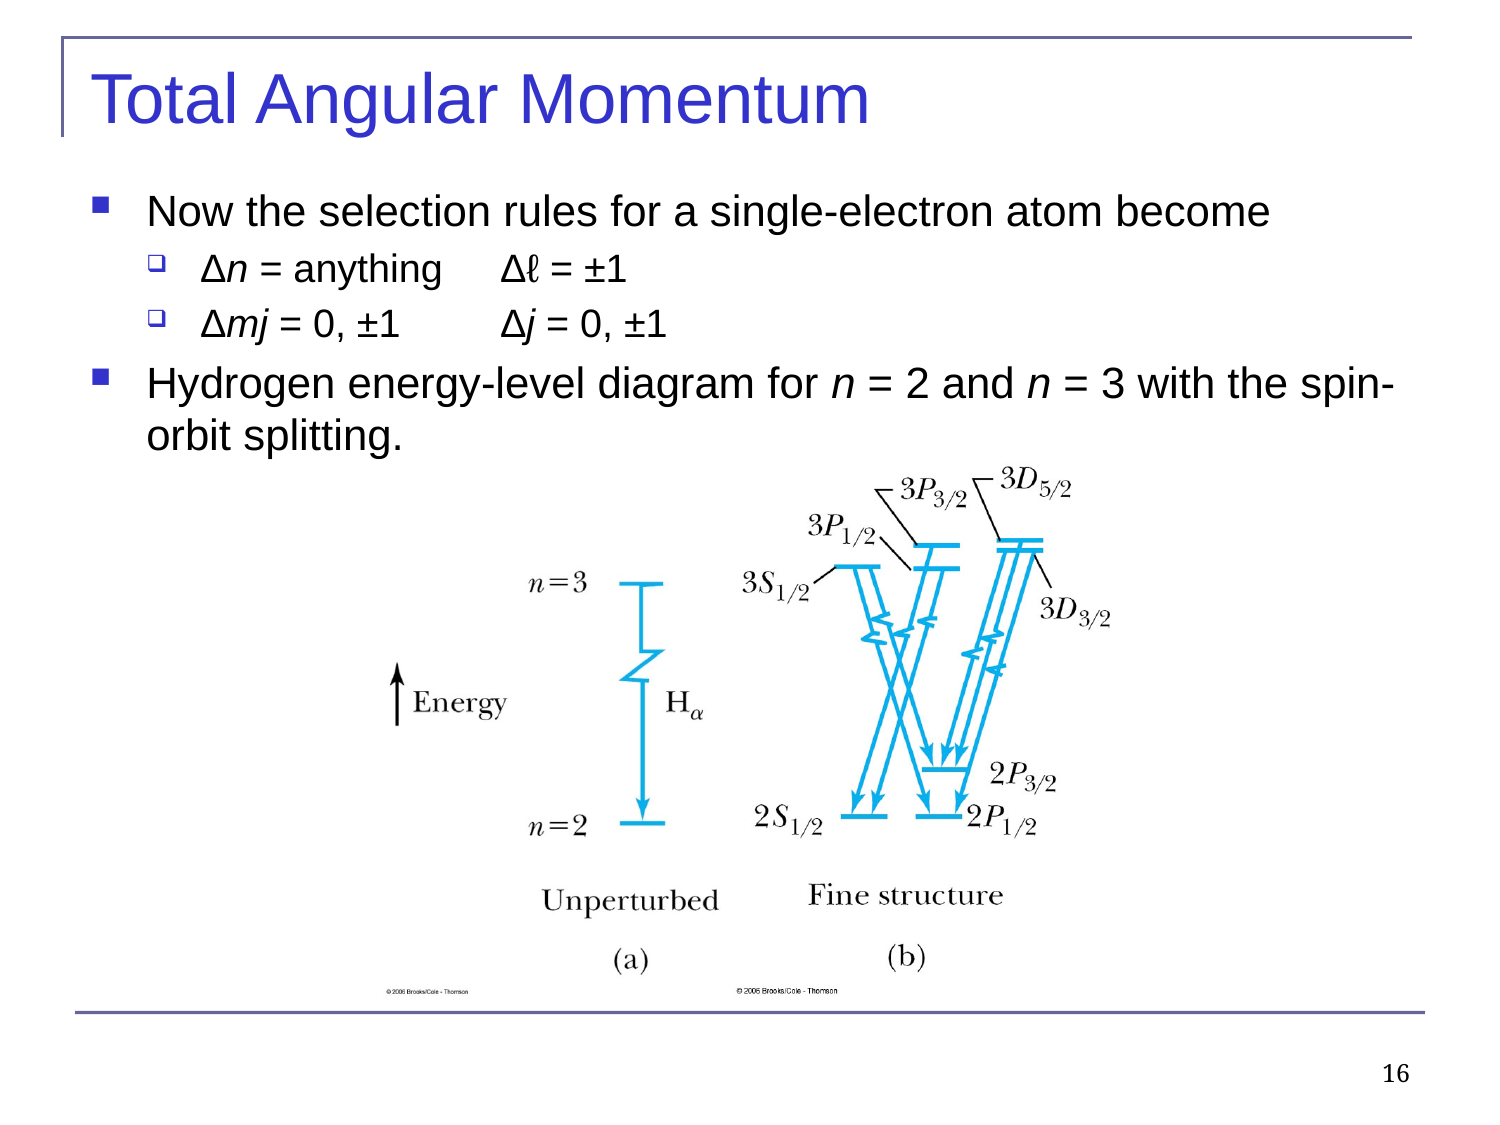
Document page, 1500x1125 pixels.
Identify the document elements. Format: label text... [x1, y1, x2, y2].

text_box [382, 462, 1118, 996]
slide_number 16 [1074, 1023, 1426, 1100]
list Now the selection rules for a single-electron atom become Δn = anything Δℓ = ±1 Δmj = 0, ±1 Δj = 0, ±1 Hydrogen energy-level diagram for n = 2 and n = 3 with the spin-orbit splitting. [74, 174, 1426, 776]
title Total Angular Momentum [74, 45, 1426, 174]
